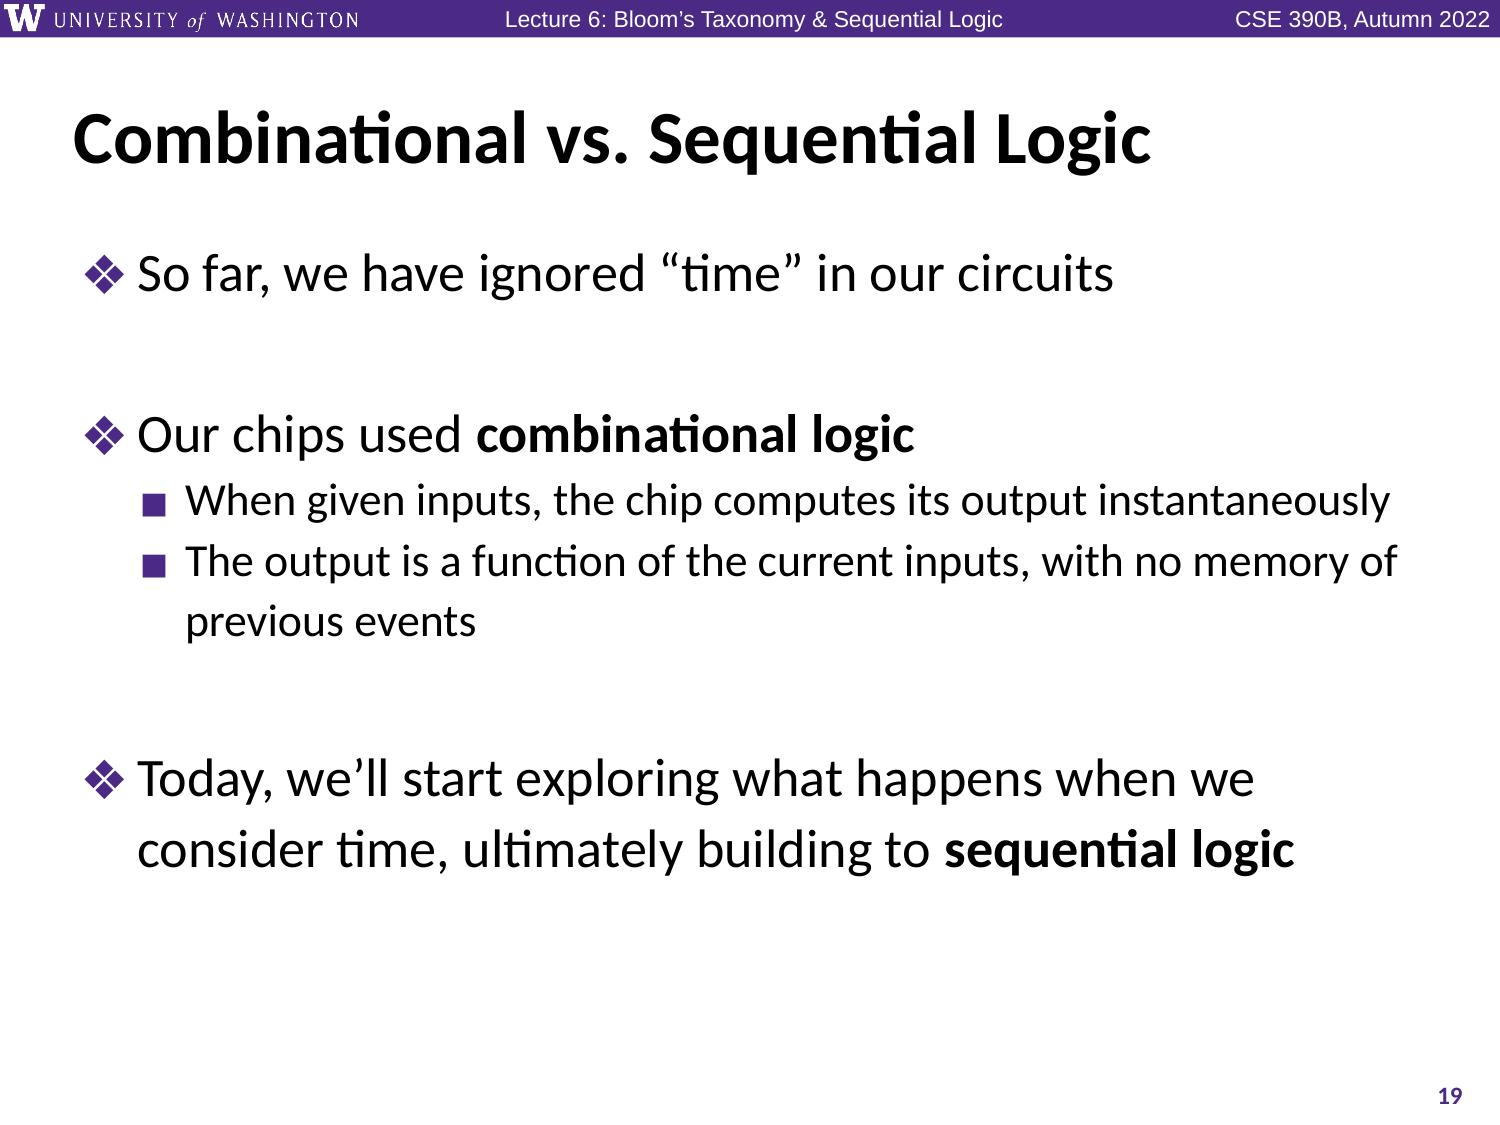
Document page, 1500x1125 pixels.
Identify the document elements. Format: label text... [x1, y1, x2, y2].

slide_number 19 [1400, 1065, 1500, 1125]
picture [4, 4, 358, 32]
list So far, we have ignored “time” in our circuits Our chips used combinational logic When given inputs, the chip computes its output instantaneously The output is a function of the current inputs, with no memory of previous events Today, we’ll start exploring what happens when we consider time, ultimately building to sequential logic [65, 223, 1438, 1040]
title Combinational vs. Sequential Logic [58, 71, 1438, 197]
